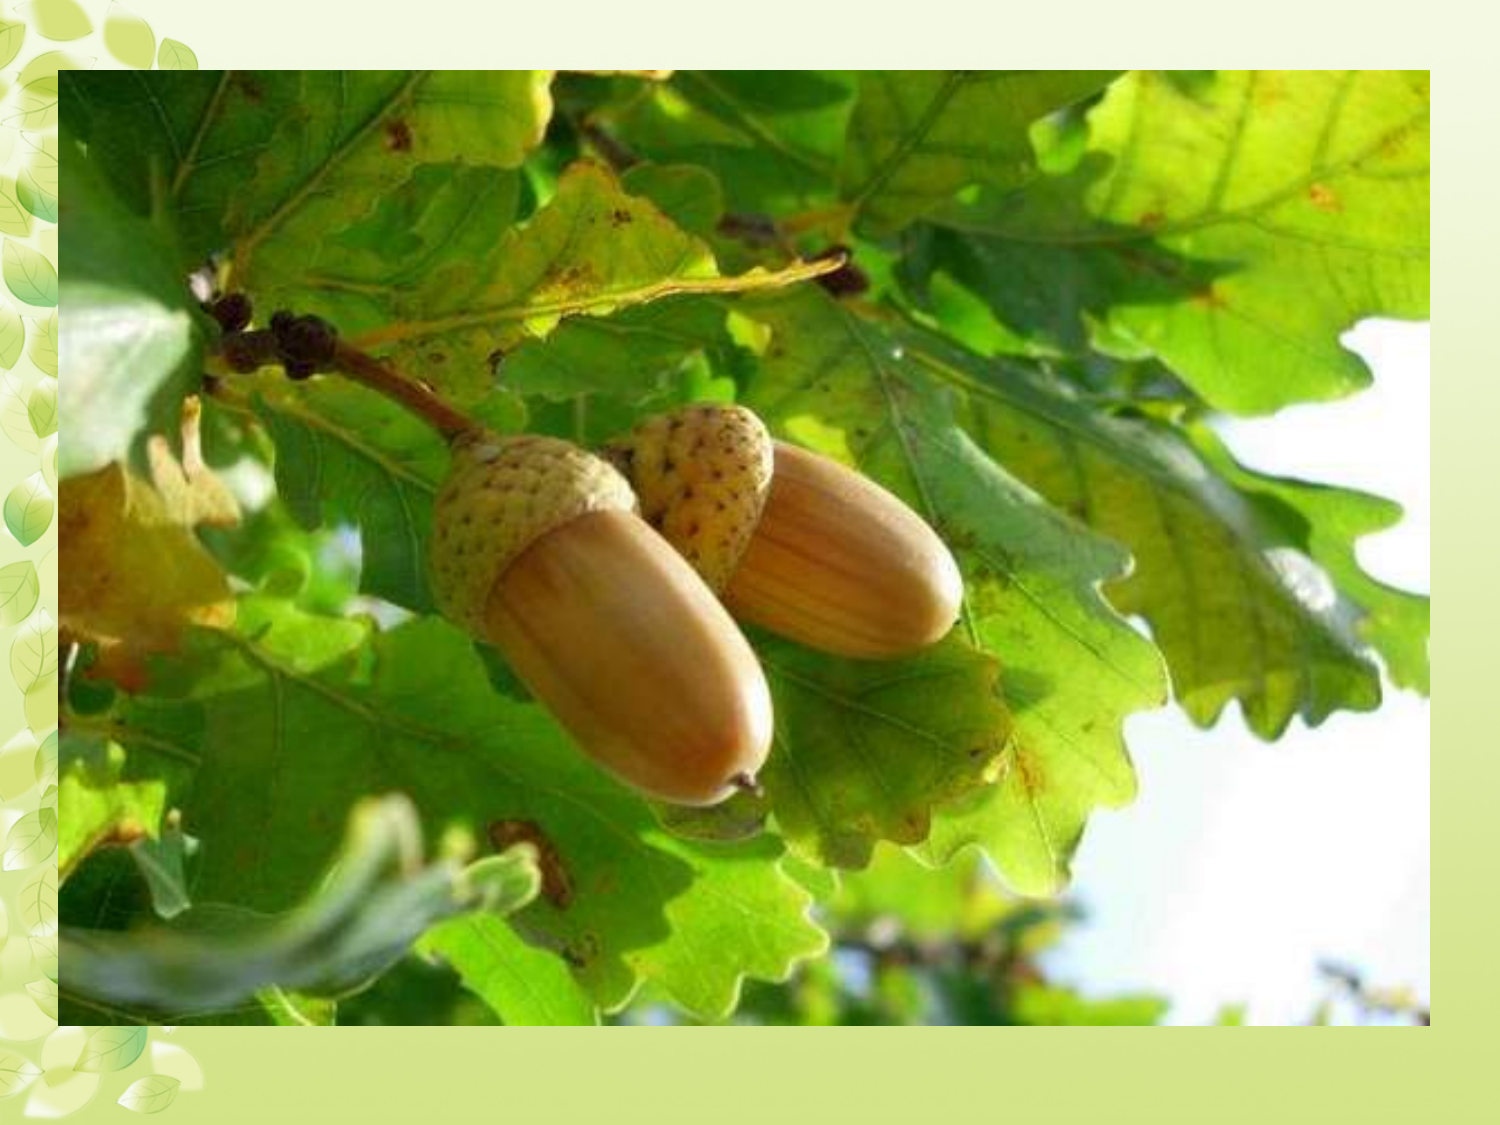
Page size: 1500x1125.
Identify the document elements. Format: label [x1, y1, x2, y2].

list [58, 70, 1430, 1026]
picture [0, 0, 1500, 1125]
